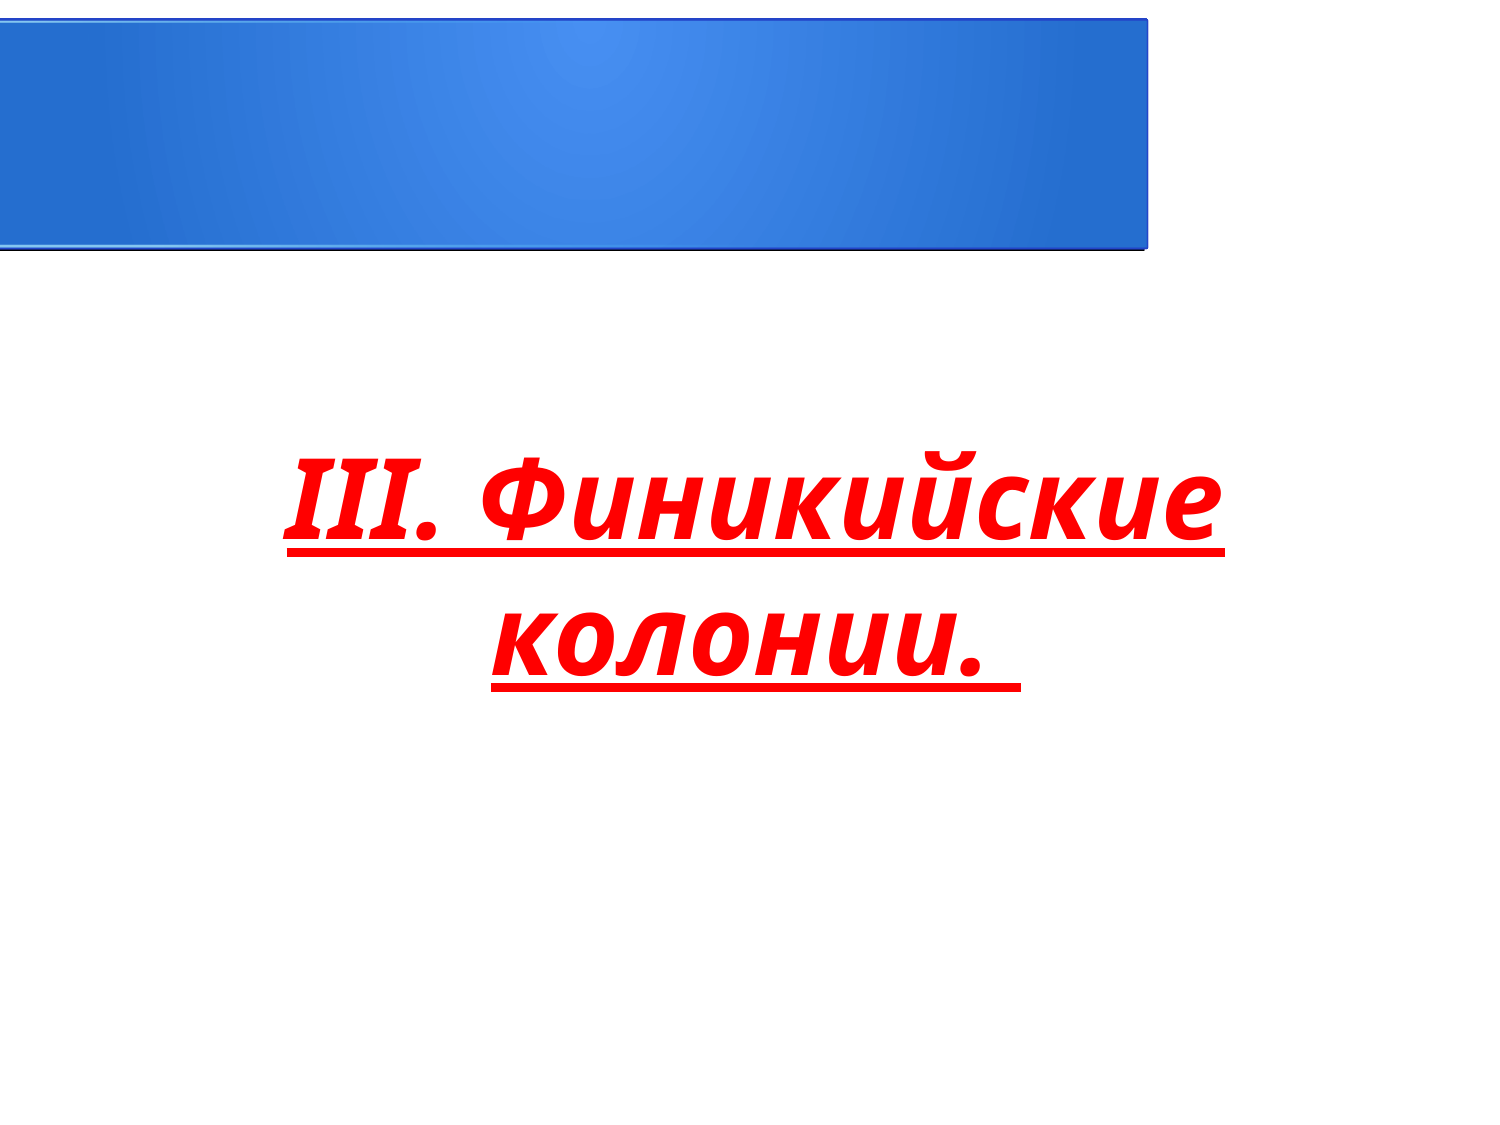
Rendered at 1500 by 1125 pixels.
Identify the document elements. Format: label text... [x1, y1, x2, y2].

text_box III. Финикийские колонии. [35, 23, 1477, 1102]
picture [0, 16, 1152, 256]
